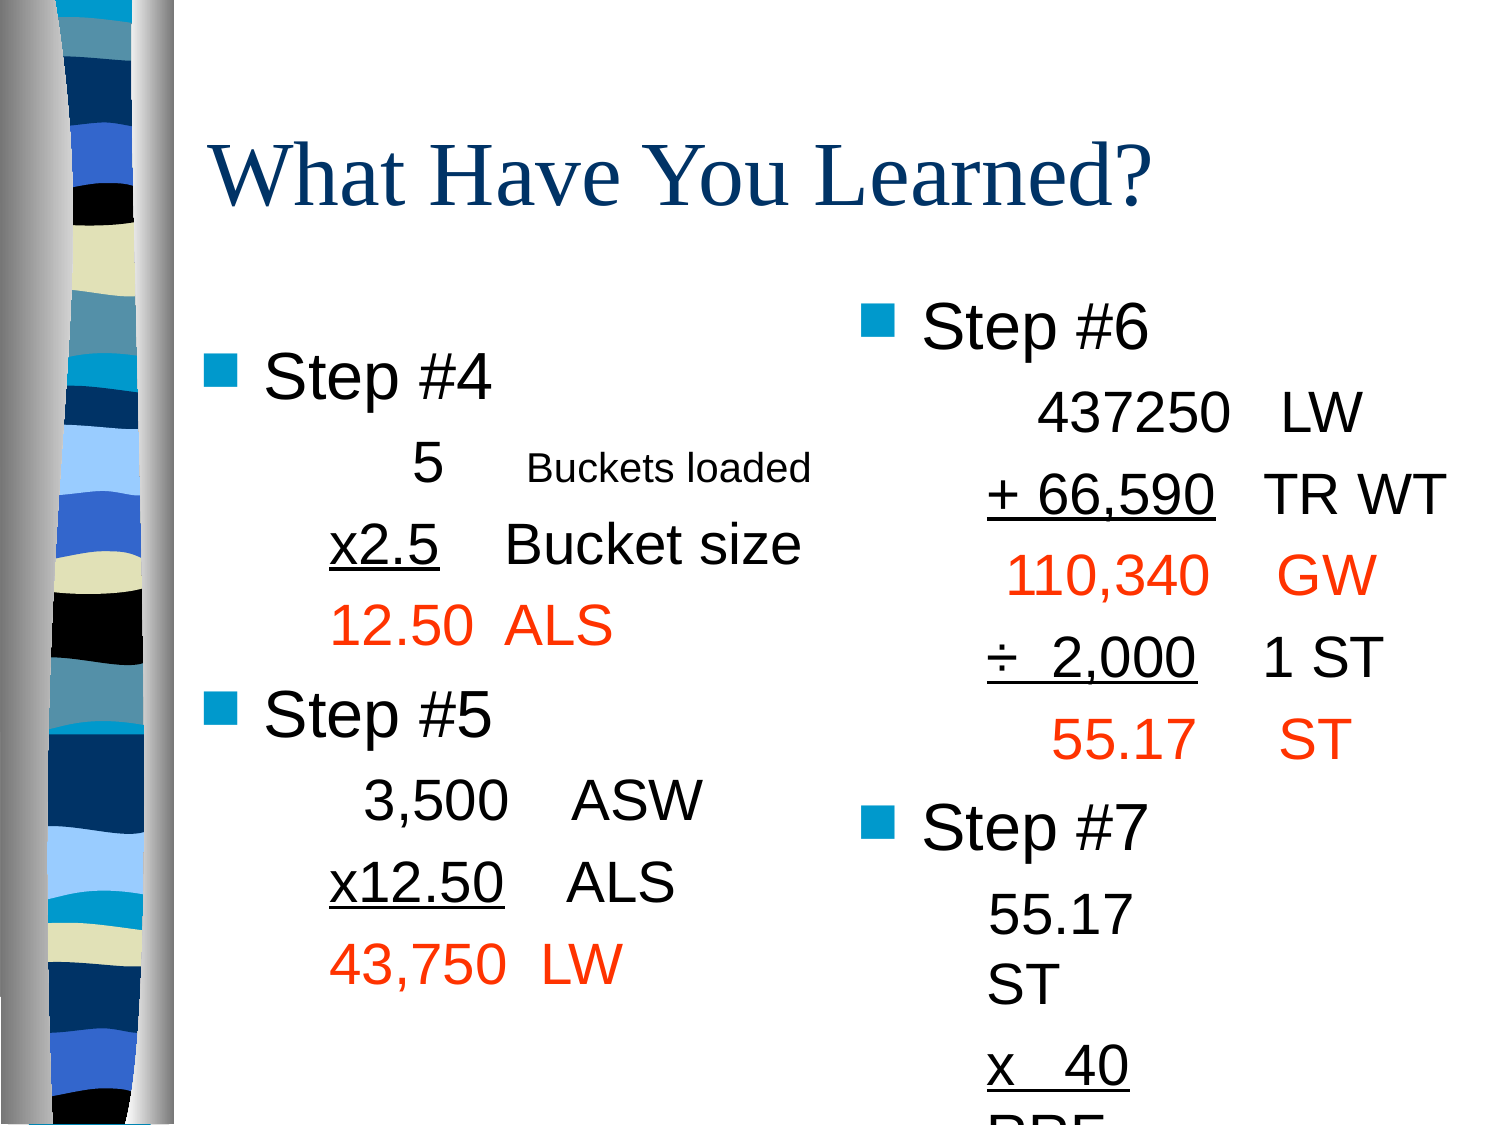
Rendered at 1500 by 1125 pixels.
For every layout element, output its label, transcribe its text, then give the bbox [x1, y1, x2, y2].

list Step #4 5 Buckets loaded x2.5 Bucket size 12.50 ALS Step #5 3,500 ASW x12.50 ALS 43,750 LW [192, 324, 849, 1001]
list Step #6 437250 LW + 66,590 TR WT 110,340 GW ÷ 2,000 1 ST 55.17 ST Step #7 55.17 ST x 40 RRF 2,206.80 or 2,207 RR [849, 274, 1476, 1026]
title What Have You Learned? [192, 74, 1468, 263]
